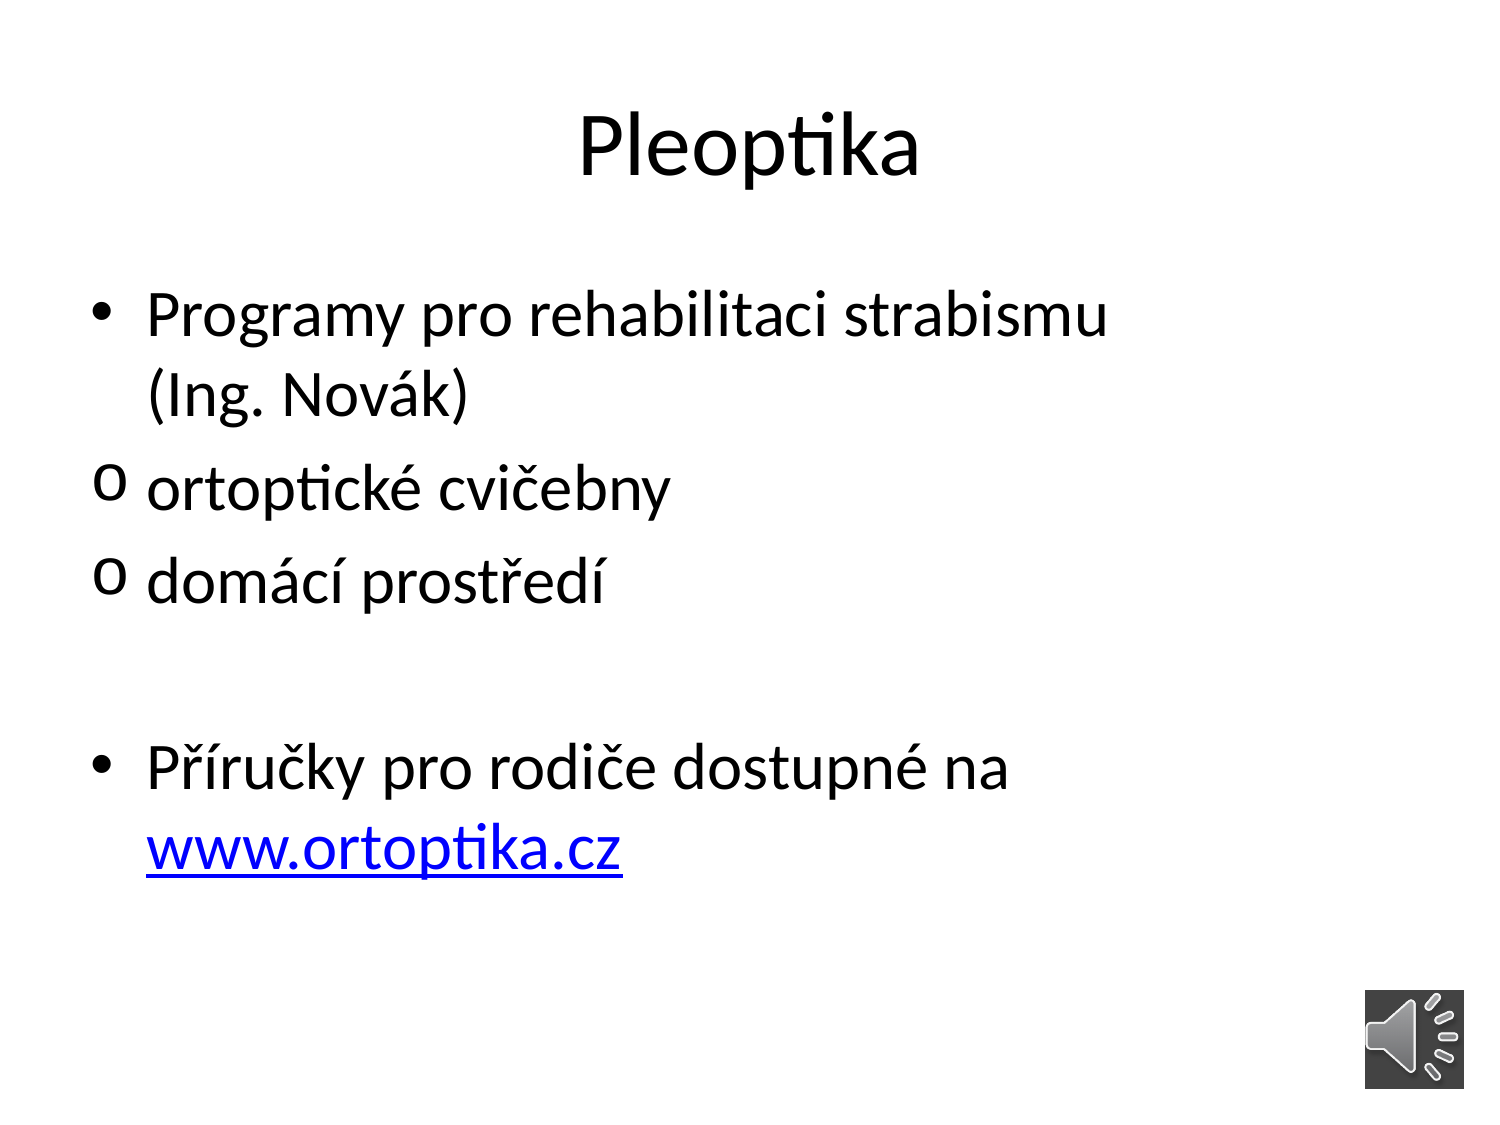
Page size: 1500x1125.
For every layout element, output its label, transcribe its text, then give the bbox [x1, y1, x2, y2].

list Programy pro rehabilitaci strabismu (Ing. Novák) ortoptické cvičebny domácí prostředí Příručky pro rodiče dostupné na www.ortoptika.cz [75, 262, 1425, 1005]
title Pleoptika [75, 45, 1425, 233]
picture [1364, 989, 1465, 1090]
